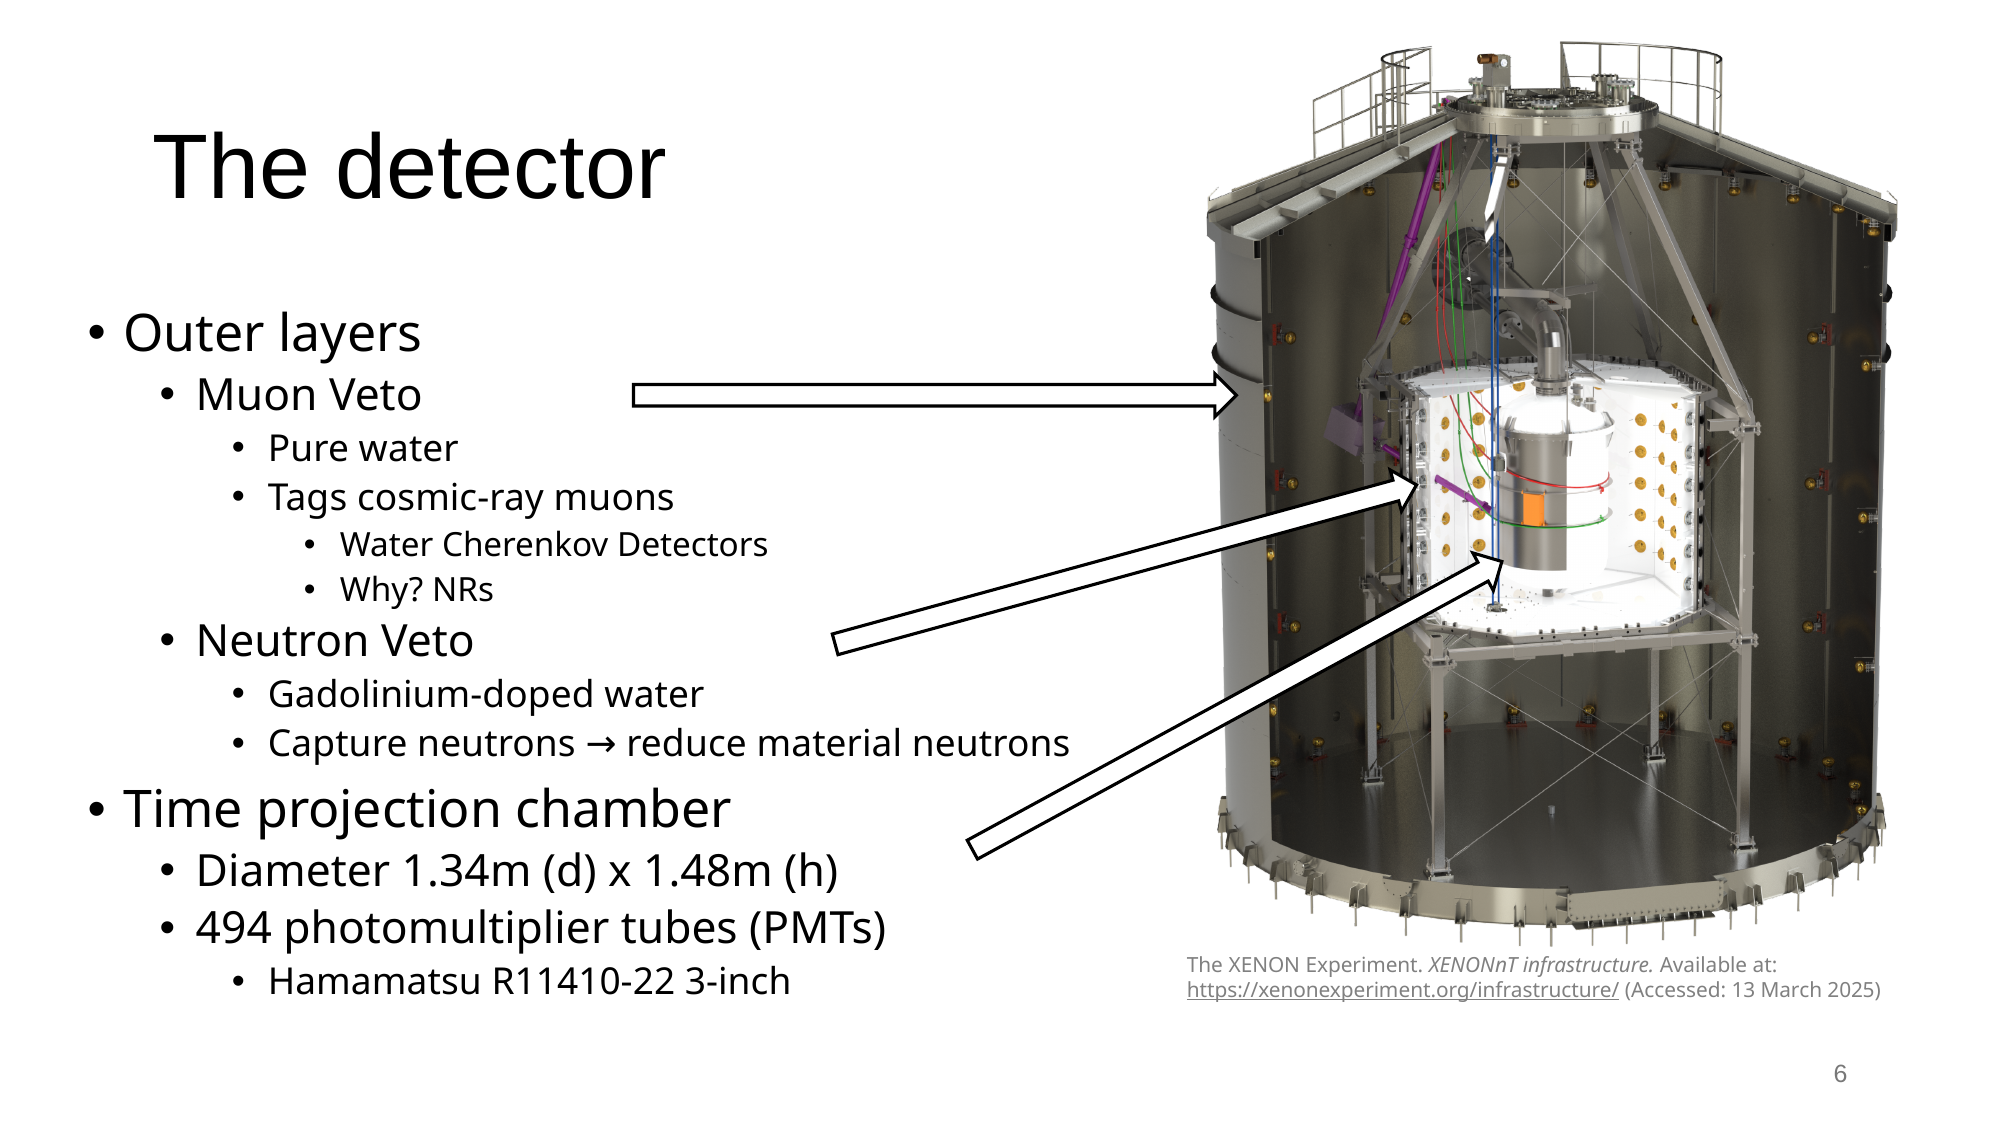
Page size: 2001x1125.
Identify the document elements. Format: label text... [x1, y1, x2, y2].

text_box The XENON Experiment. XENONnT infrastructure. Available at: https://xenonexperiment.org/infrastructure/ (Accessed: 13 March 2025) [1172, 944, 2000, 1013]
text_box [830, 539, 1171, 657]
text_box [965, 727, 1171, 862]
title The detector [137, 59, 1171, 278]
text_box [631, 382, 1171, 408]
slide_number 6 [1412, 1042, 1863, 1103]
picture [1171, 0, 1928, 963]
list Outer layers Muon Veto Pure water Tags cosmic-ray muons Water Cherenkov Detectors Why? NRs Neutron Veto Gadolinium-doped water Capture neutrons → reduce material neutrons Time projection chamber Diameter 1.34m (d) x 1.48m (h) 494 photomultiplier tubes (PMTs) Hamamatsu R11410-22 3-inch [72, 299, 1798, 1014]
